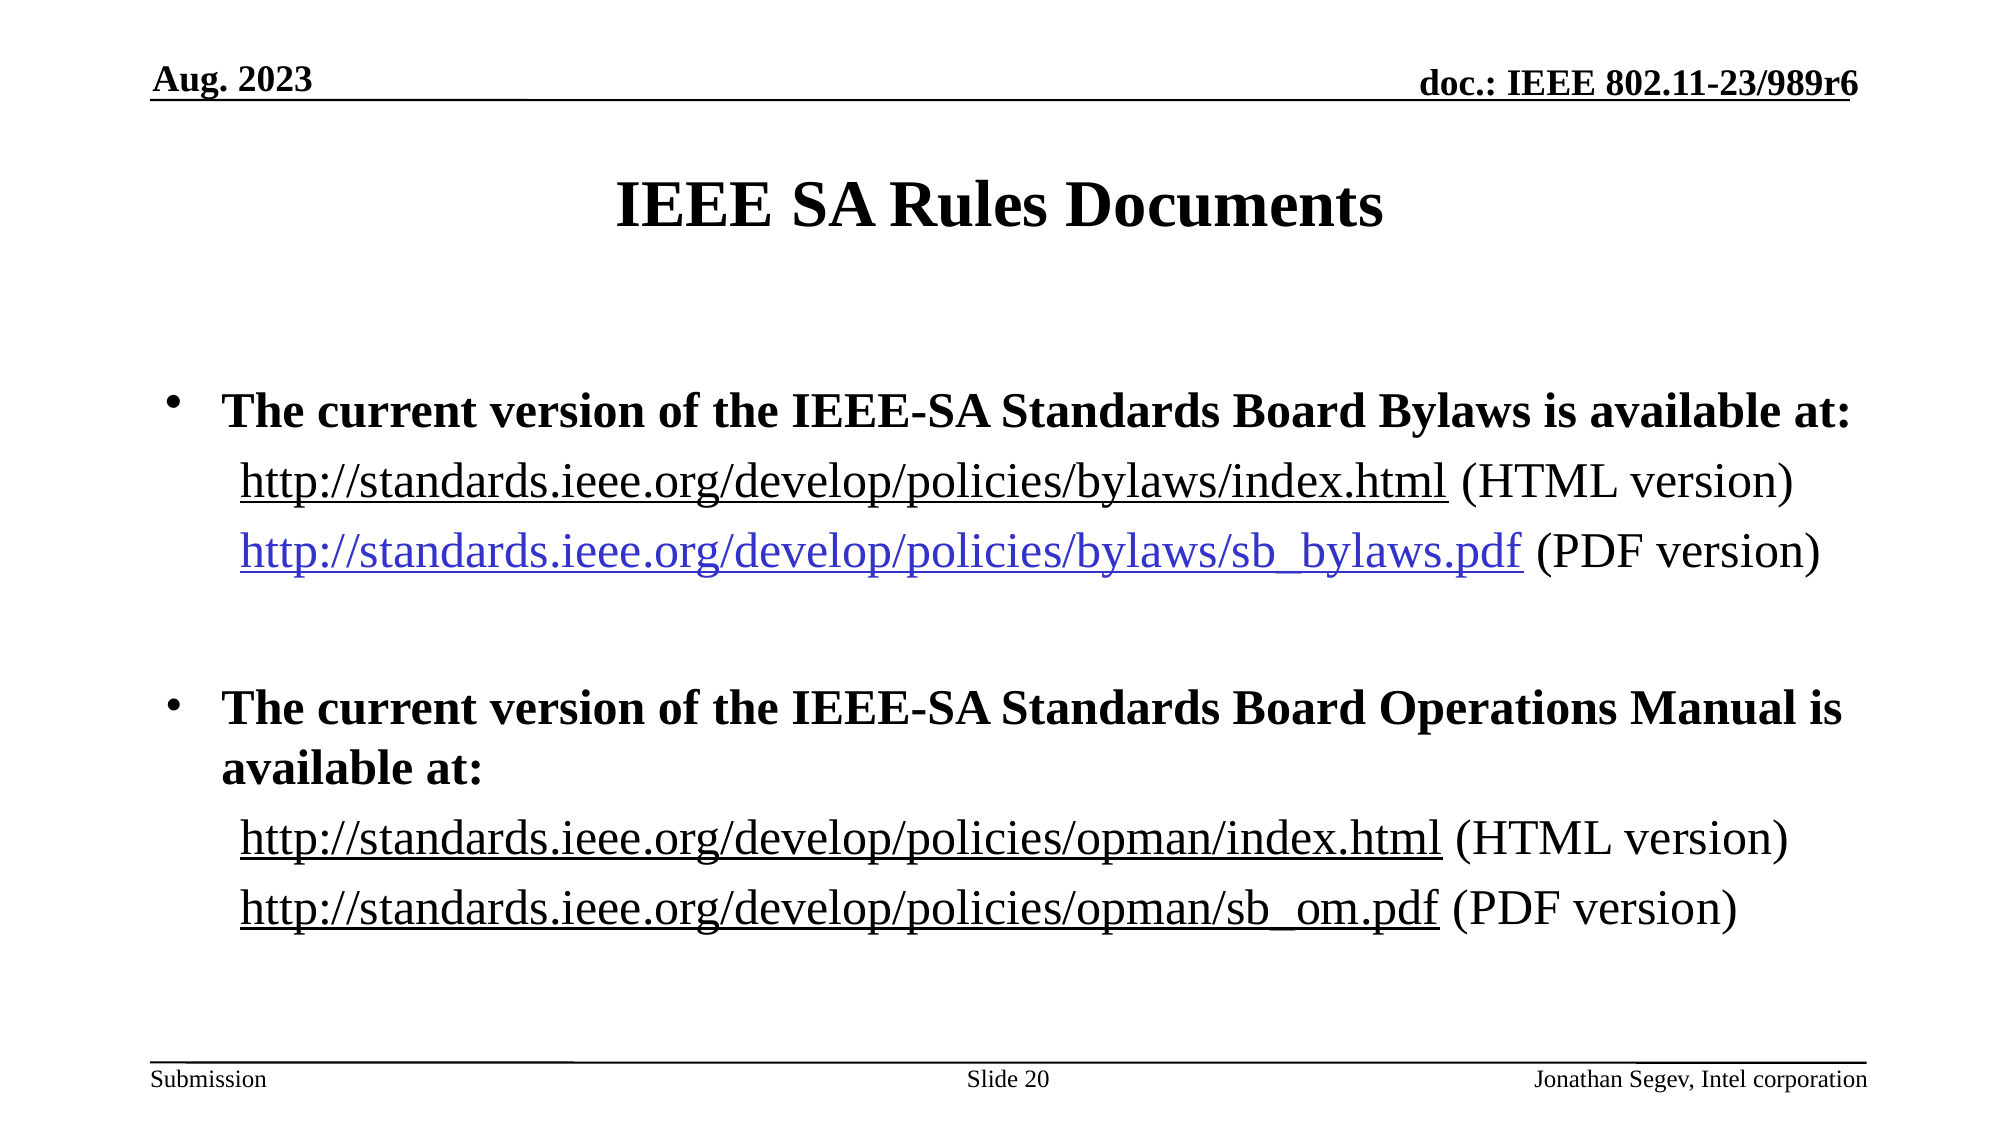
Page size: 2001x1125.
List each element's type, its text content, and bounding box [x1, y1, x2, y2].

title IEEE SA Rules Documents [149, 112, 1850, 288]
footer Jonathan Segev, Intel corporation [1171, 1061, 1869, 1093]
slide_number Slide 20 [950, 1061, 1067, 1123]
list The current version of the IEEE-SA Standards Board Bylaws is available at: http://standards.ieee.org/develop/policies/bylaws/index.html (HTML version) http://standards.ieee.org/develop/policies/bylaws/sb_bylaws.pdf (PDF version) The current version of the IEEE-SA Standards Board Operations Manual is available at: http://standards.ieee.org/develop/policies/opman/index.html (HTML version) http://standards.ieee.org/develop/policies/opman/sb_om.pdf (PDF version) [149, 299, 1922, 1000]
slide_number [152, 54, 563, 100]
